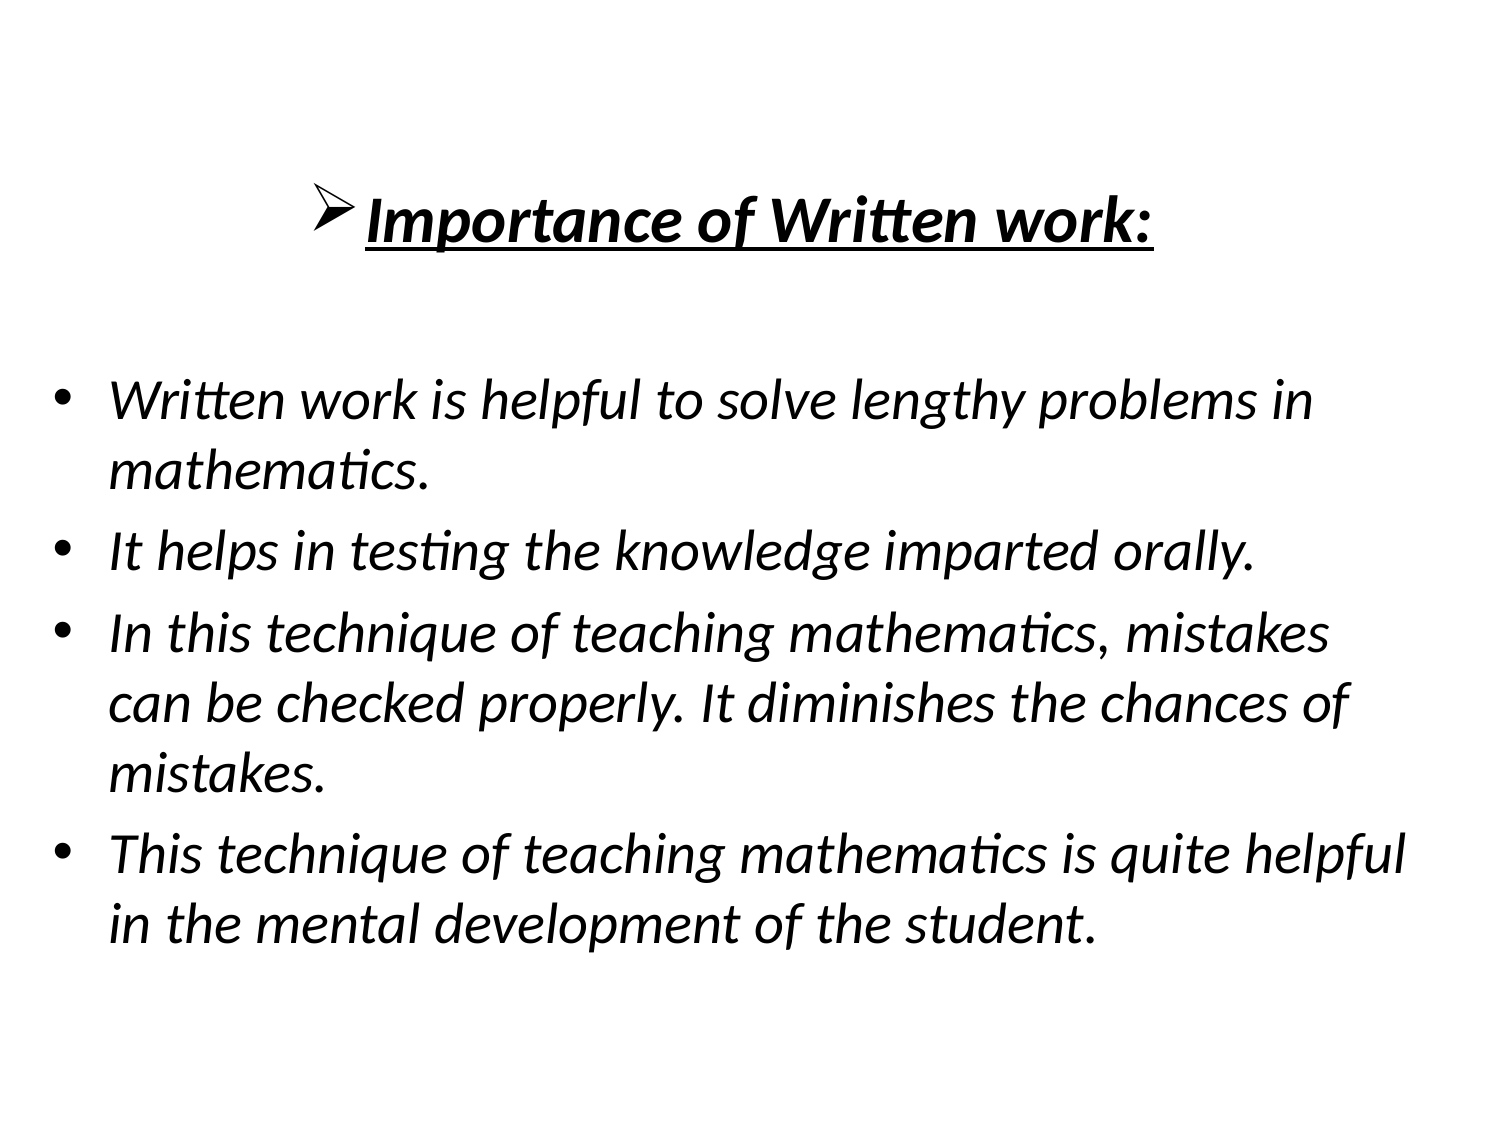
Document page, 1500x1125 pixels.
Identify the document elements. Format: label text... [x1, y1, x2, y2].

list Importance of Written work: Written work is helpful to solve lengthy problems in mathematics. It helps in testing the knowledge imparted orally. In this technique of teaching mathematics, mistakes can be checked properly. It diminishes the chances of mistakes. This technique of teaching mathematics is quite helpful in the mental development of the student. [37, 75, 1425, 1063]
